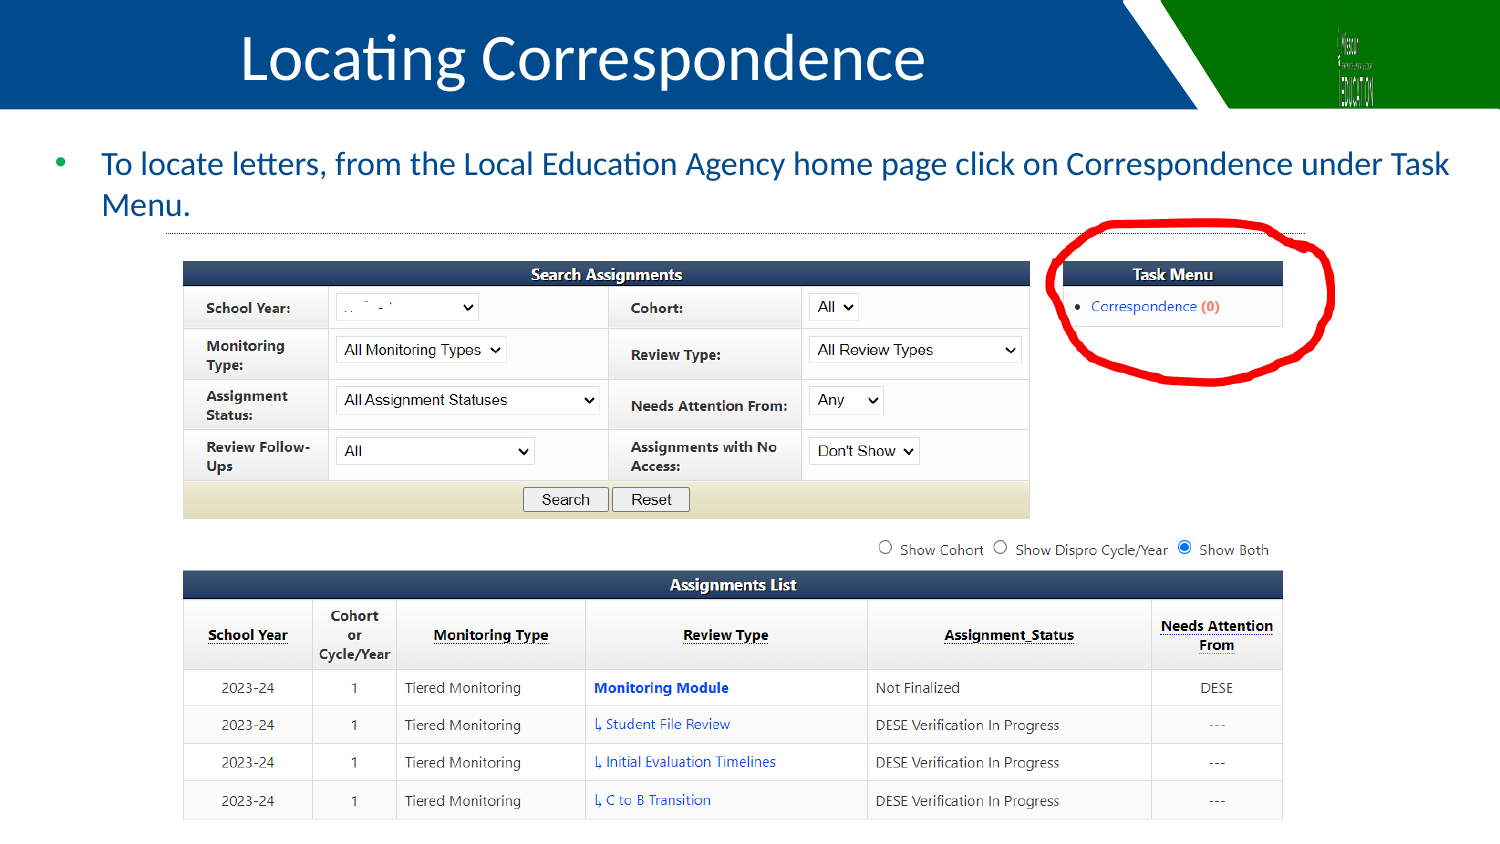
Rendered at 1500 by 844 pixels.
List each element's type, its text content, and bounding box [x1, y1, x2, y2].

list To locate letters, from the Local Education Agency home page click on Correspondence under Task Menu. [24, 134, 1475, 232]
title Locating Correspondence [50, 5, 1100, 104]
picture [165, 216, 1335, 840]
picture [1337, 3, 1375, 110]
